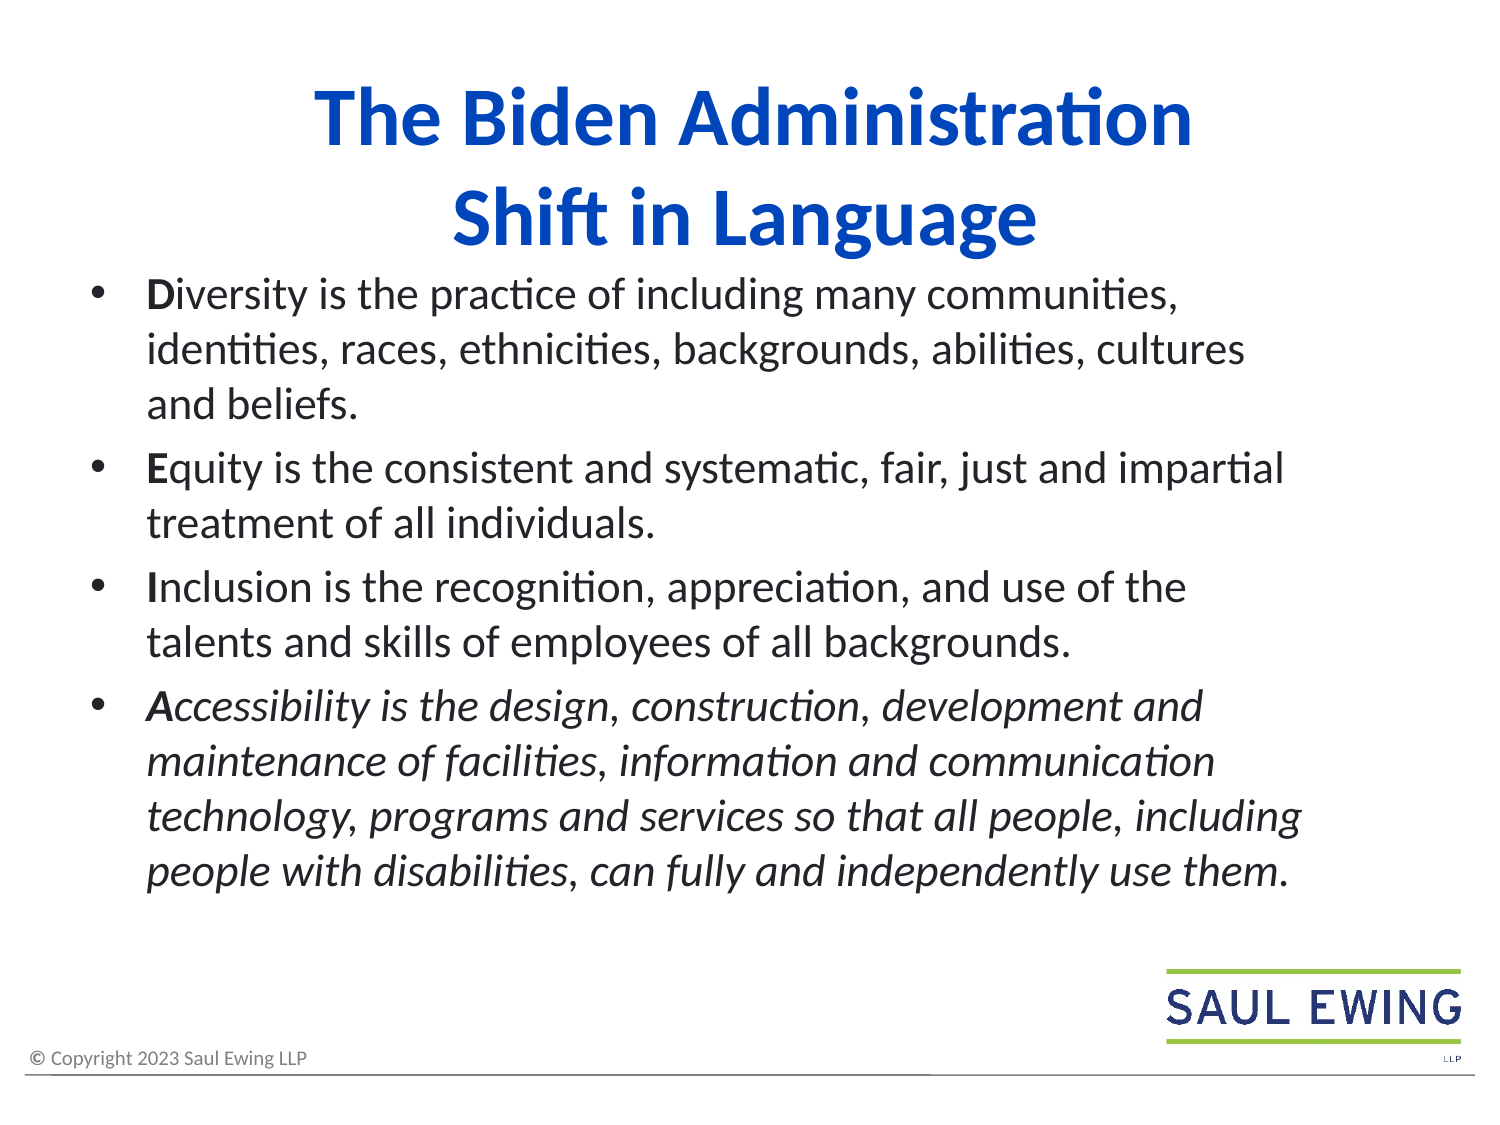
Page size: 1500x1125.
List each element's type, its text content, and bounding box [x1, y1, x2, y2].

picture [1124, 924, 1500, 1090]
title The Biden Administration Shift in Language [75, 68, 1454, 257]
list Diversity is the practice of including many communities, identities, races, ethnicities, backgrounds, abilities, cultures and beliefs. Equity is the consistent and systematic, fair, just and impartial treatment of all individuals. Inclusion is the recognition, appreciation, and use of the talents and skills of employees of all backgrounds. Accessibility is the design, construction, development and maintenance of facilities, information and communication technology, programs and services so that all people, including people with disabilities, can fully and independently use them. [75, 256, 1338, 944]
